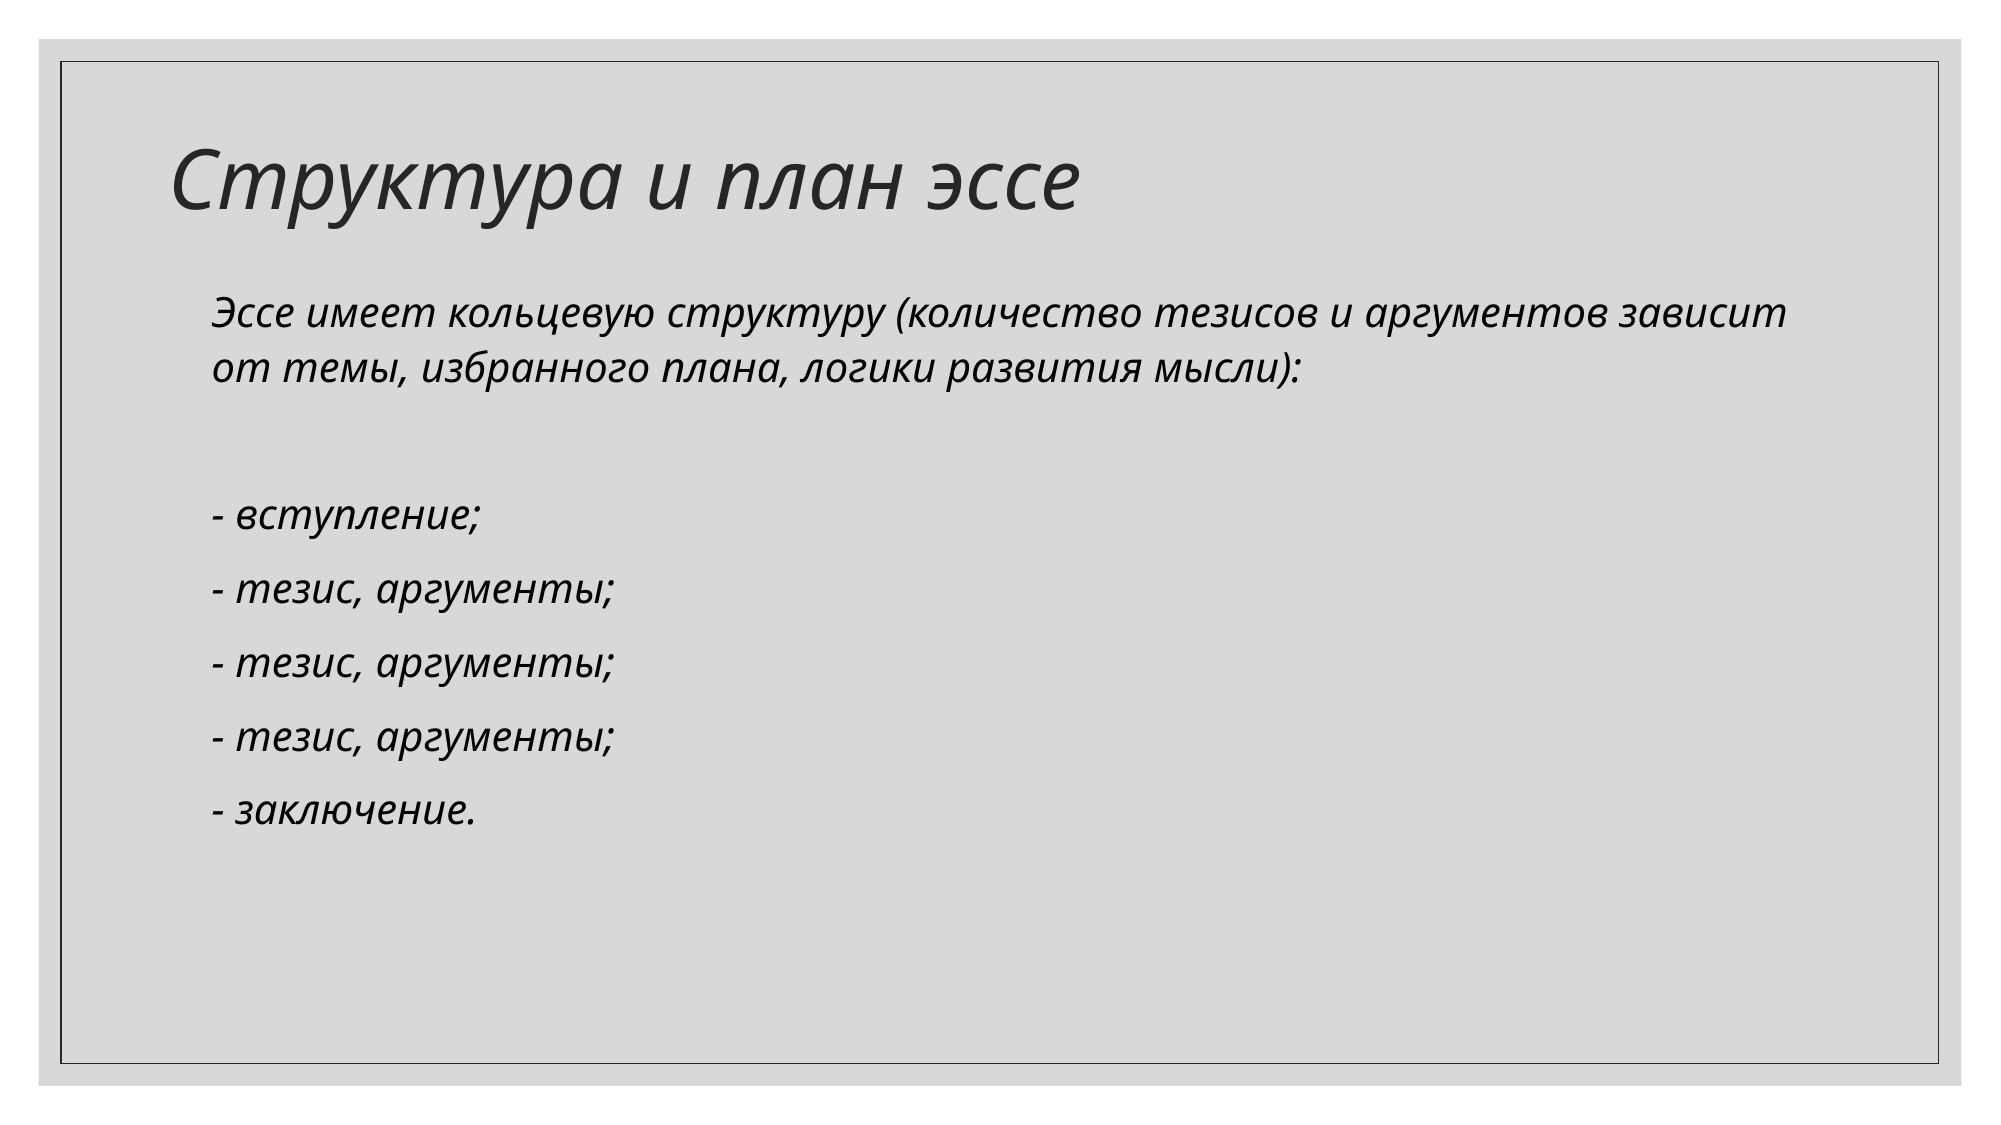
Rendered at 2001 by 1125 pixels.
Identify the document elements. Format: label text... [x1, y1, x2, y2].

title Структура и план эссе [153, 120, 1804, 346]
list Эссе имеет кольцевую структуру (количество тезисов и аргументов зависит от темы, избранного плана, логики развития мысли): - вступление; - тезис, аргументы; - тезис, аргументы; - тезис, аргументы; - заключение. [196, 273, 1847, 852]
